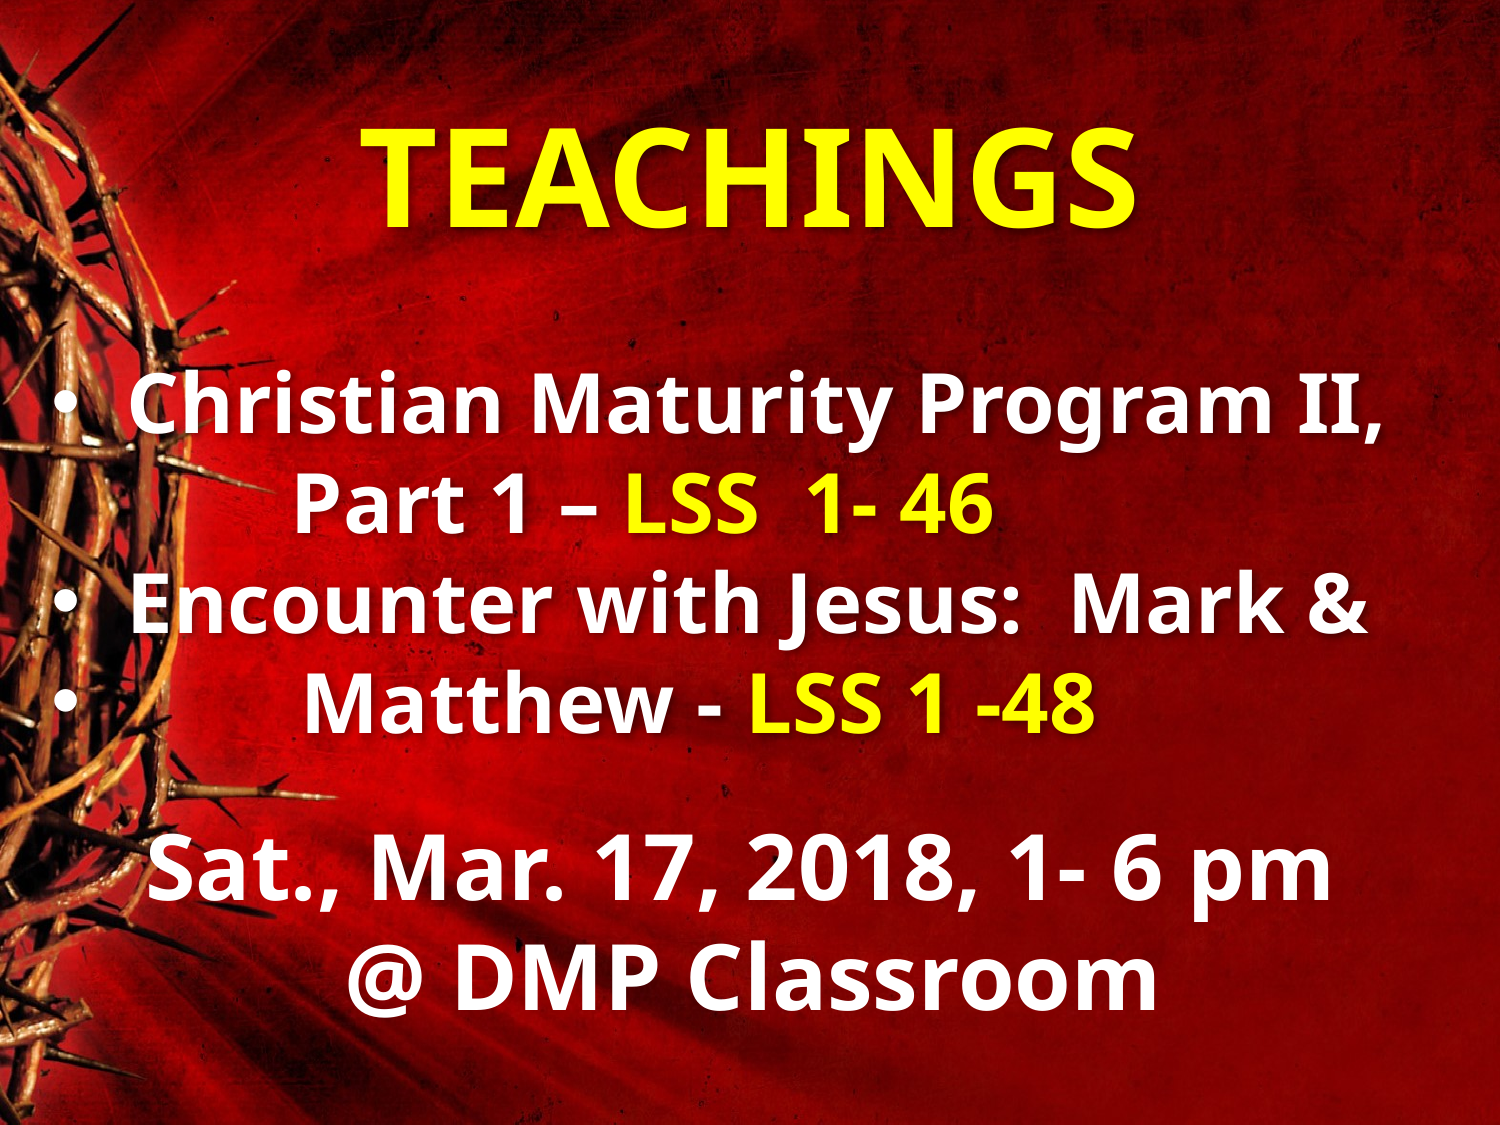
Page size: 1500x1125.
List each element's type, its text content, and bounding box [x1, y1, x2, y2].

picture [0, 0, 1500, 1125]
text_box Christian Maturity Program II, Part 1 – LSS 1- 46 Encounter with Jesus: Mark & Matthew - LSS 1 -48 [0, 342, 1492, 758]
title TEACHINGS [75, 89, 1425, 277]
text_box Sat., Mar. 17, 2018, 1- 6 pm @ DMP Classroom [130, 801, 1352, 1036]
